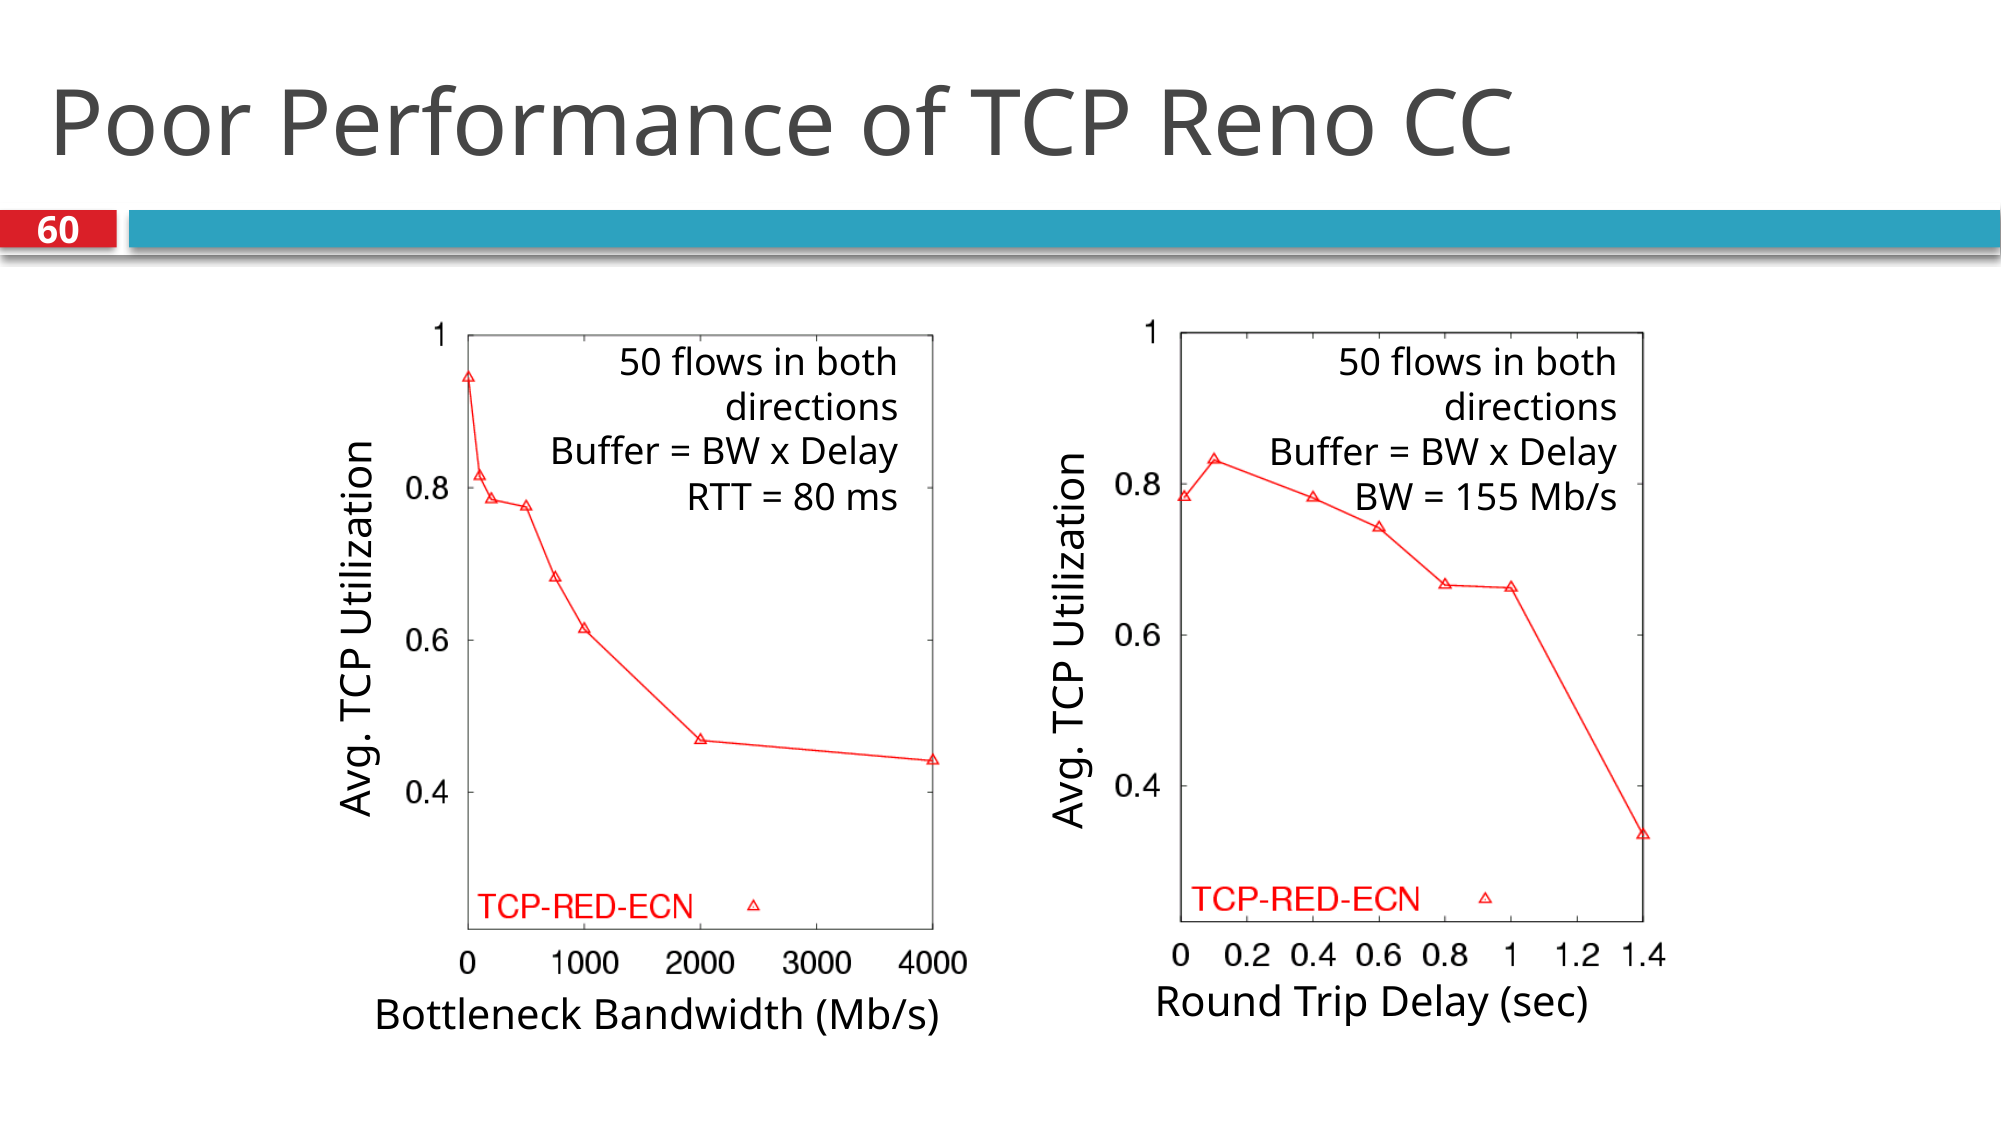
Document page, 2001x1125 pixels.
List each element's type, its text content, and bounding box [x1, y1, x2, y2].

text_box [1025, 318, 1671, 1034]
slide_number 60 [0, 206, 117, 257]
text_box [313, 317, 1001, 1046]
title Poor Performance of TCP Reno CC [33, 37, 1967, 200]
